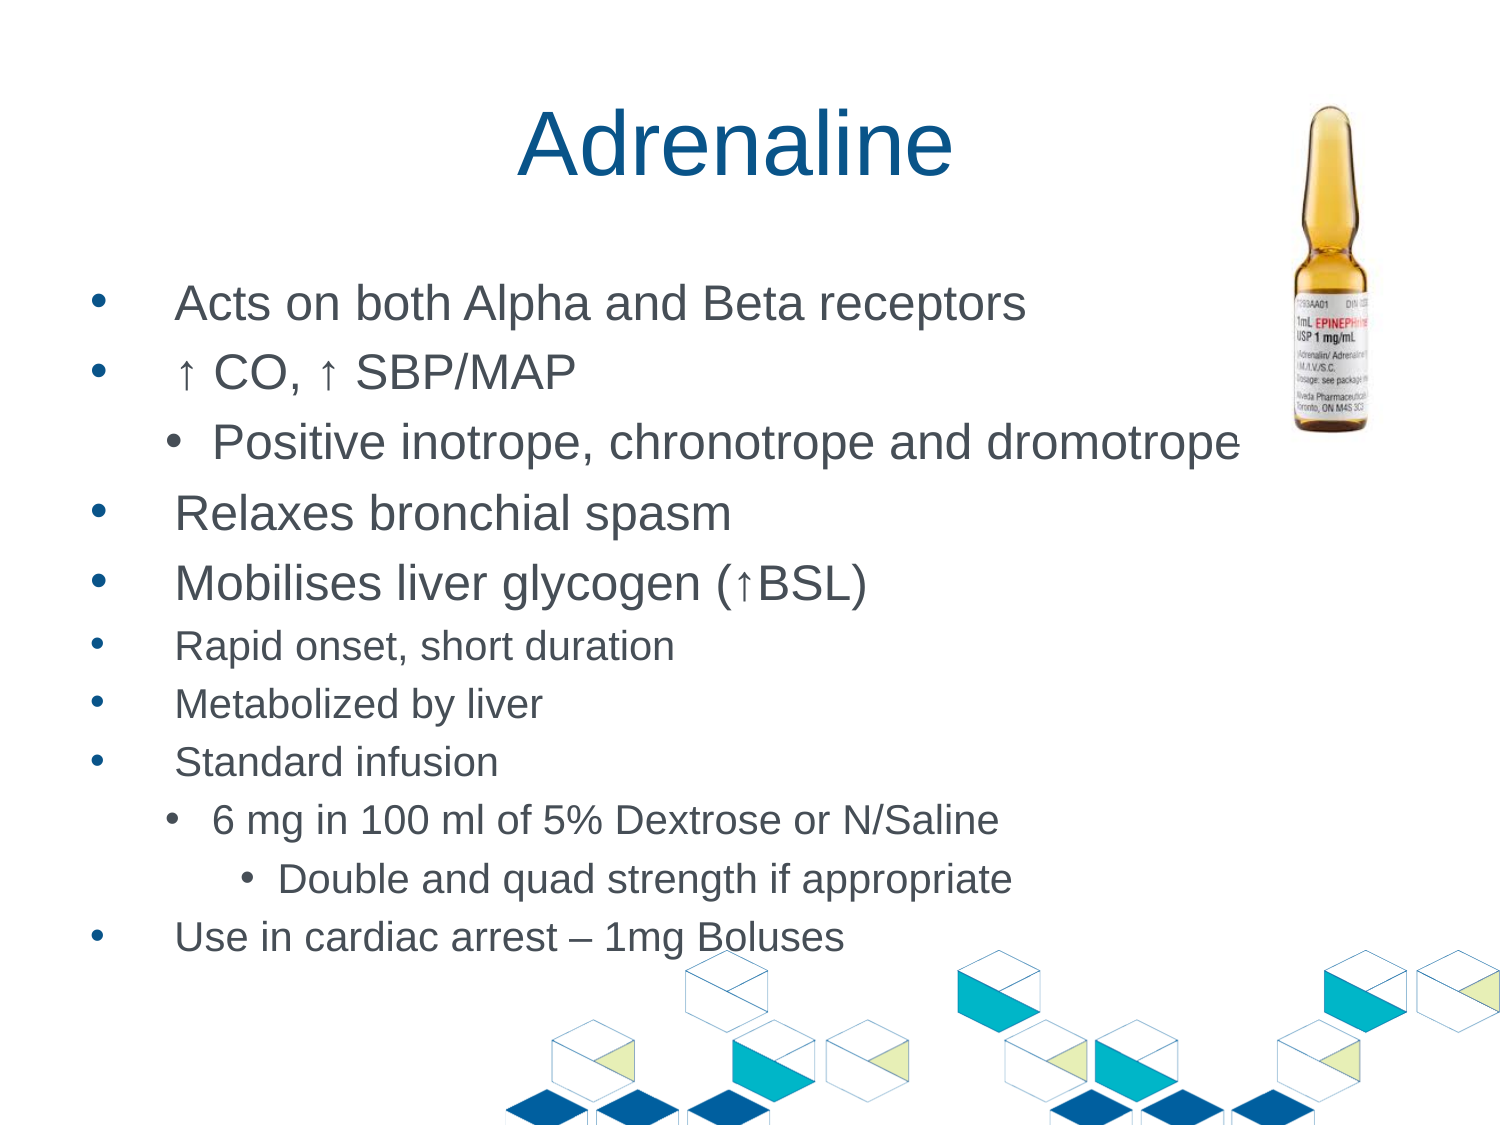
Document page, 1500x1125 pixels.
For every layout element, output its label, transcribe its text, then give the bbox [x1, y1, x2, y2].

picture [505, 950, 1500, 1125]
picture [1236, 94, 1426, 444]
list Acts on both Alpha and Beta receptors ↑ CO, ↑ SBP/MAP Positive inotrope, chronotrope and dromotrope Relaxes bronchial spasm Mobilises liver glycogen (↑BSL) Rapid onset, short duration Metabolized by liver Standard infusion 6 mg in 100 ml of 5% Dextrose or N/Saline Double and quad strength if appropriate Use in cardiac arrest – 1mg Boluses [75, 262, 1425, 1005]
title Adrenaline [75, 45, 1425, 233]
